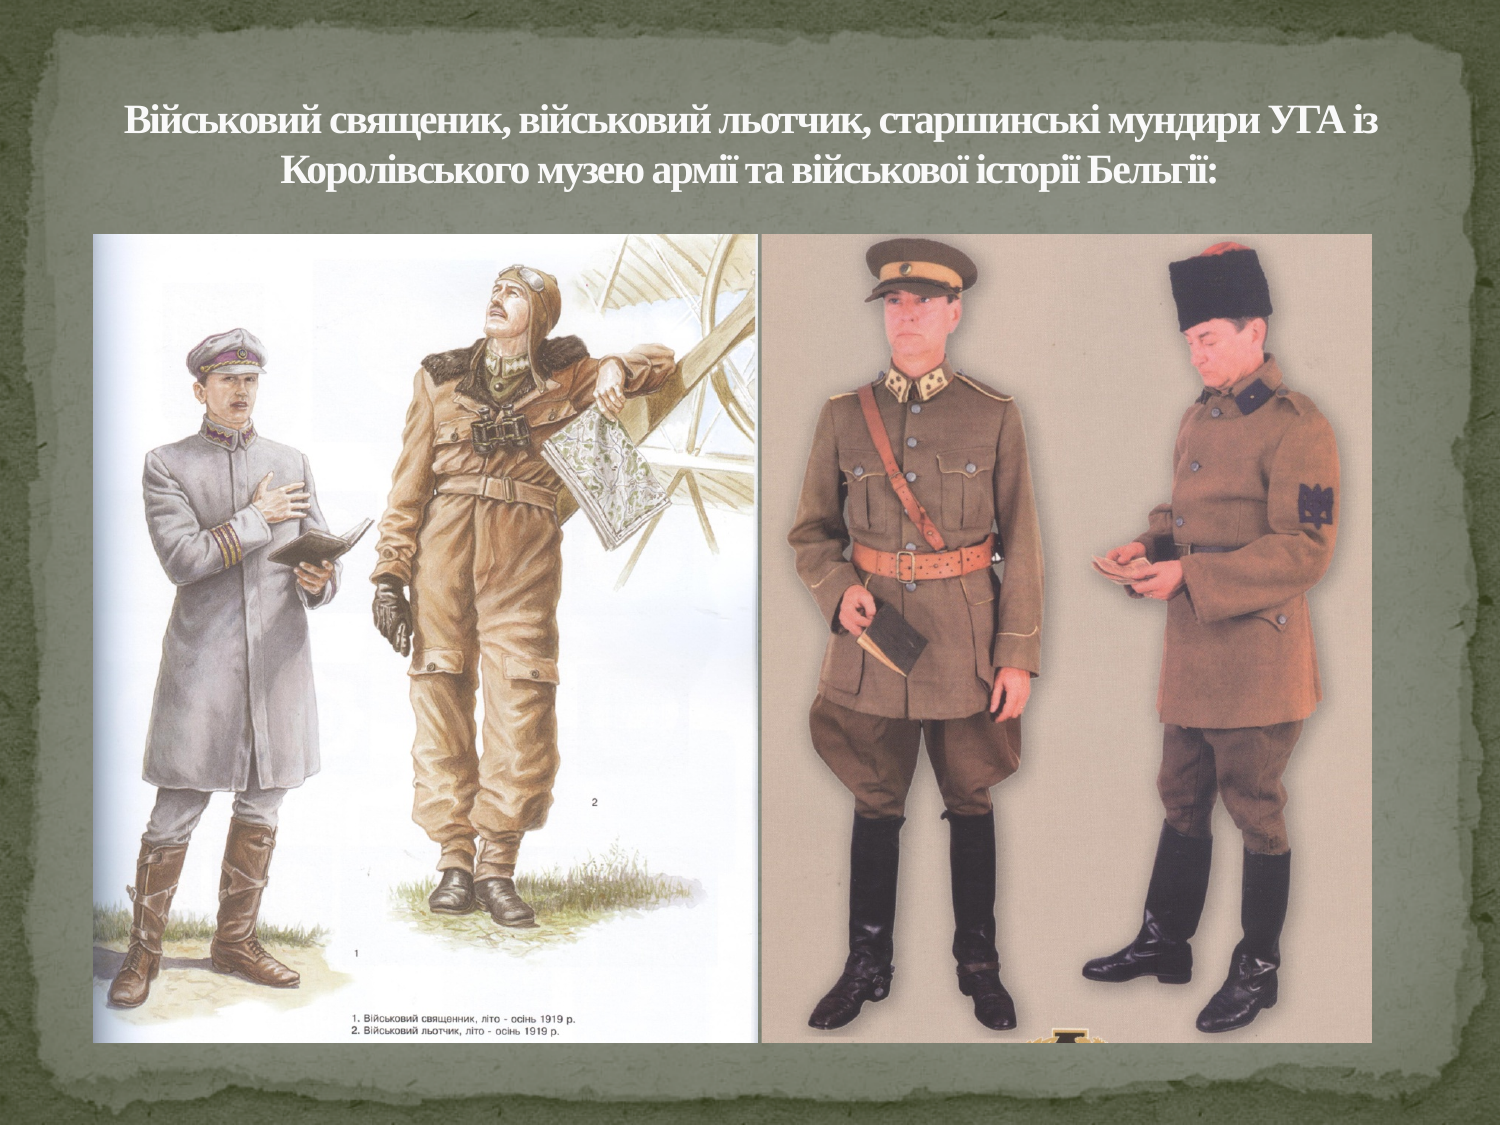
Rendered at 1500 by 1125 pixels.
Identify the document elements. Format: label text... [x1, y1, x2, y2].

title Військовий священик, військовий льотчик, старшинські мундири УГА із Королівського музею армії та військової історії Бельгії: [74, 24, 1425, 200]
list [764, 237, 1370, 1041]
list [95, 236, 752, 1042]
